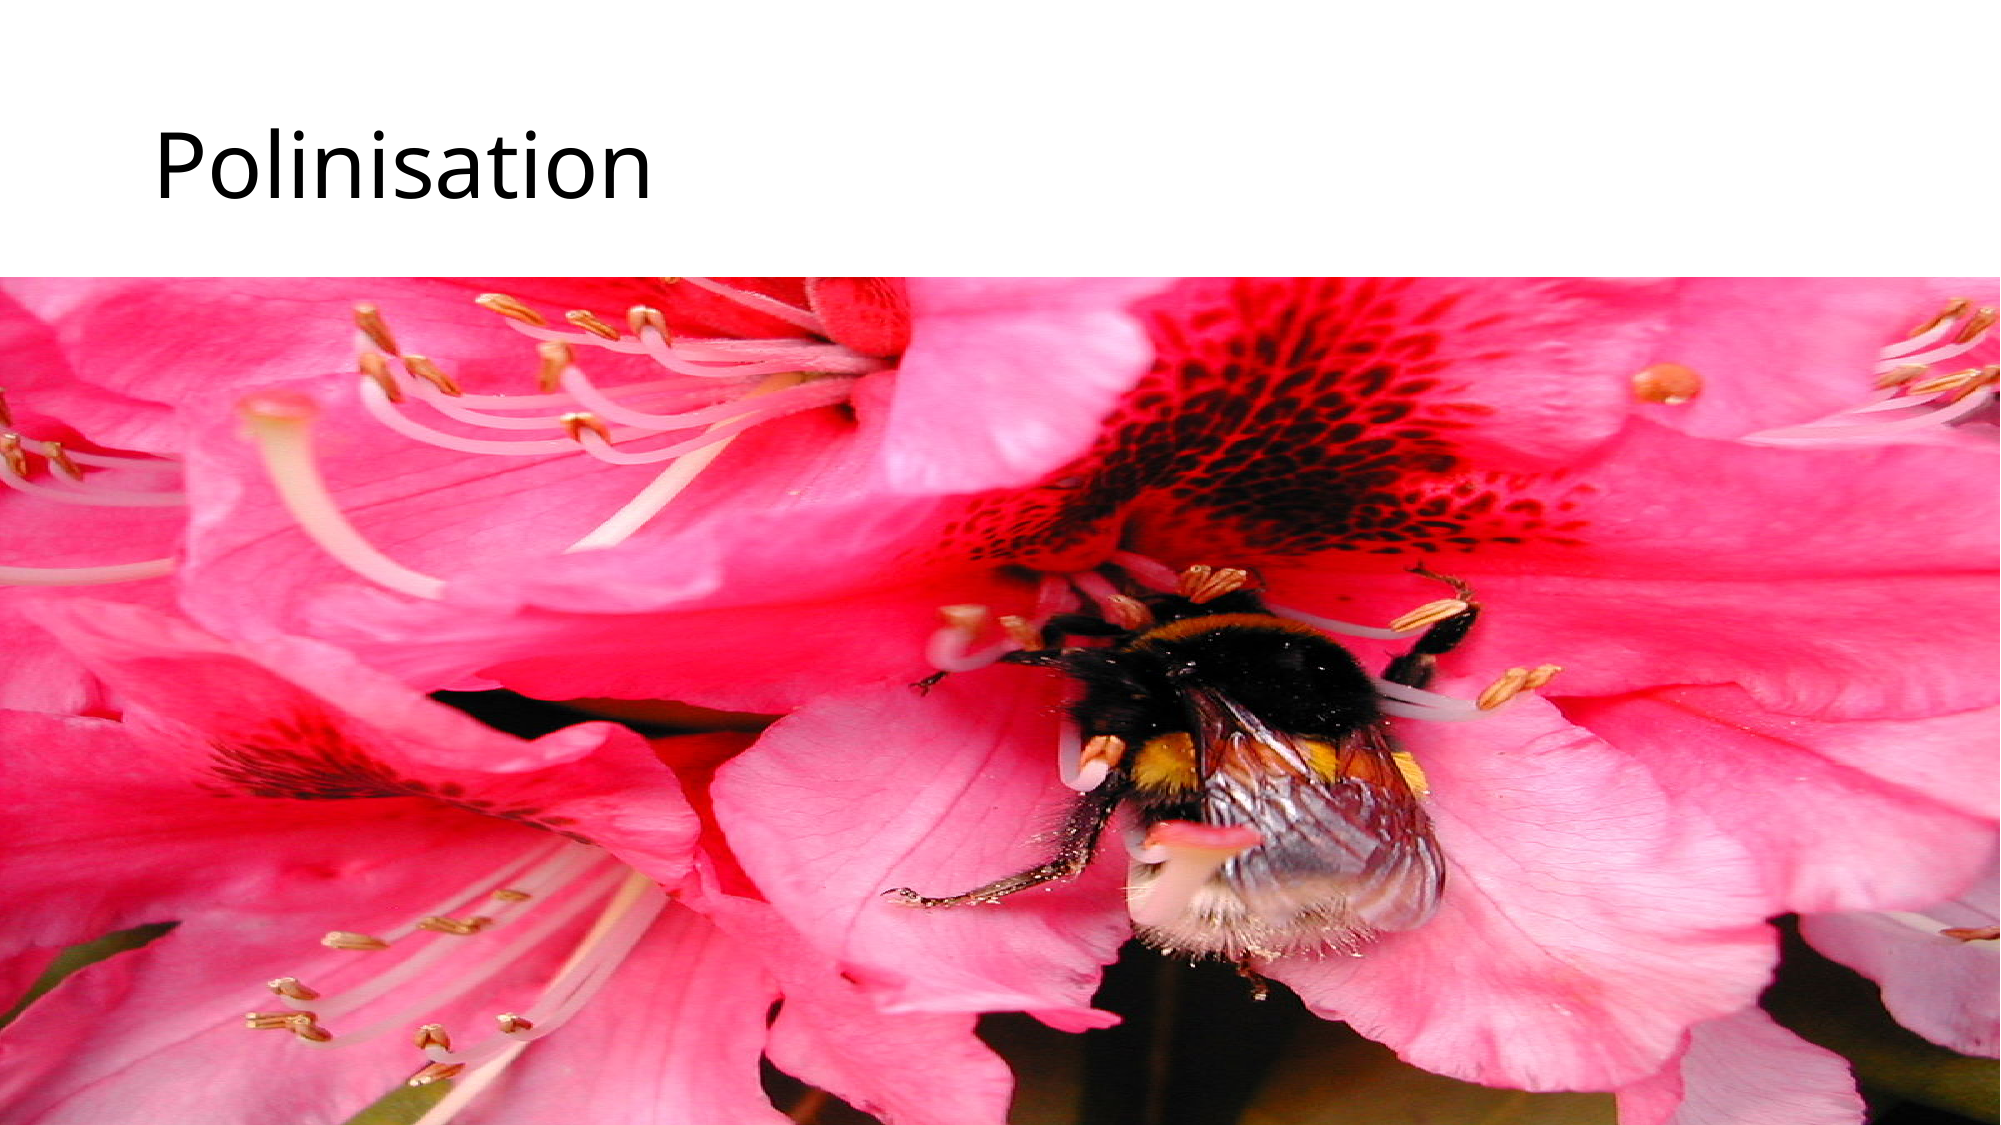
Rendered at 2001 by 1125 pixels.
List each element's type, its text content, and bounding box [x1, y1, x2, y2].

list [0, 277, 2000, 1125]
title Polinisation [137, 59, 1863, 277]
